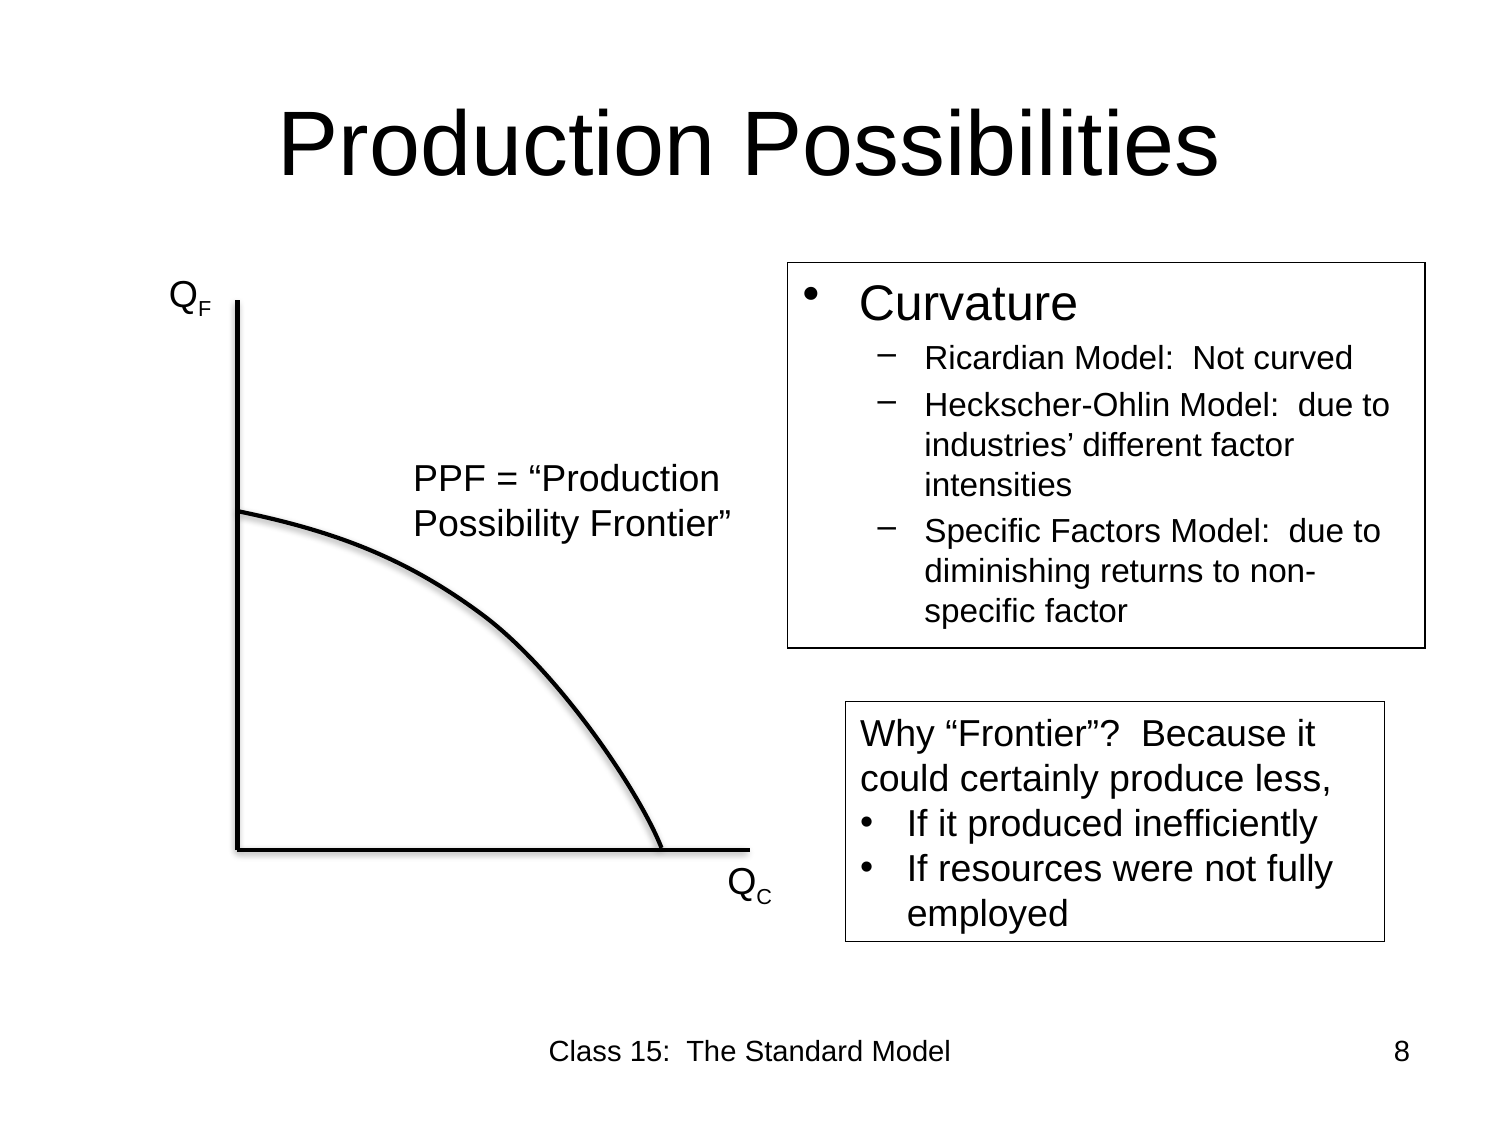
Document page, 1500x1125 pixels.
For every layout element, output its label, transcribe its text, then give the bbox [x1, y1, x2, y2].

footer Class 15: The Standard Model [512, 1024, 988, 1103]
list Curvature Ricardian Model: Not curved Heckscher-Ohlin Model: due to industries’ different factor intensities Specific Factors Model: due to diminishing returns to non-specific factor [787, 262, 1426, 649]
title Production Possibilities [74, 44, 1426, 233]
slide_number 8 [1074, 1024, 1426, 1103]
text_box Why “Frontier”? Because it could certainly produce less, If it produced inefficiently If resources were not fully employed [845, 701, 1385, 942]
text_box QF [154, 262, 267, 374]
text_box PPF = “Production Possibility Frontier” [398, 446, 758, 552]
text_box QC [712, 849, 825, 961]
text_box [241, 509, 664, 849]
